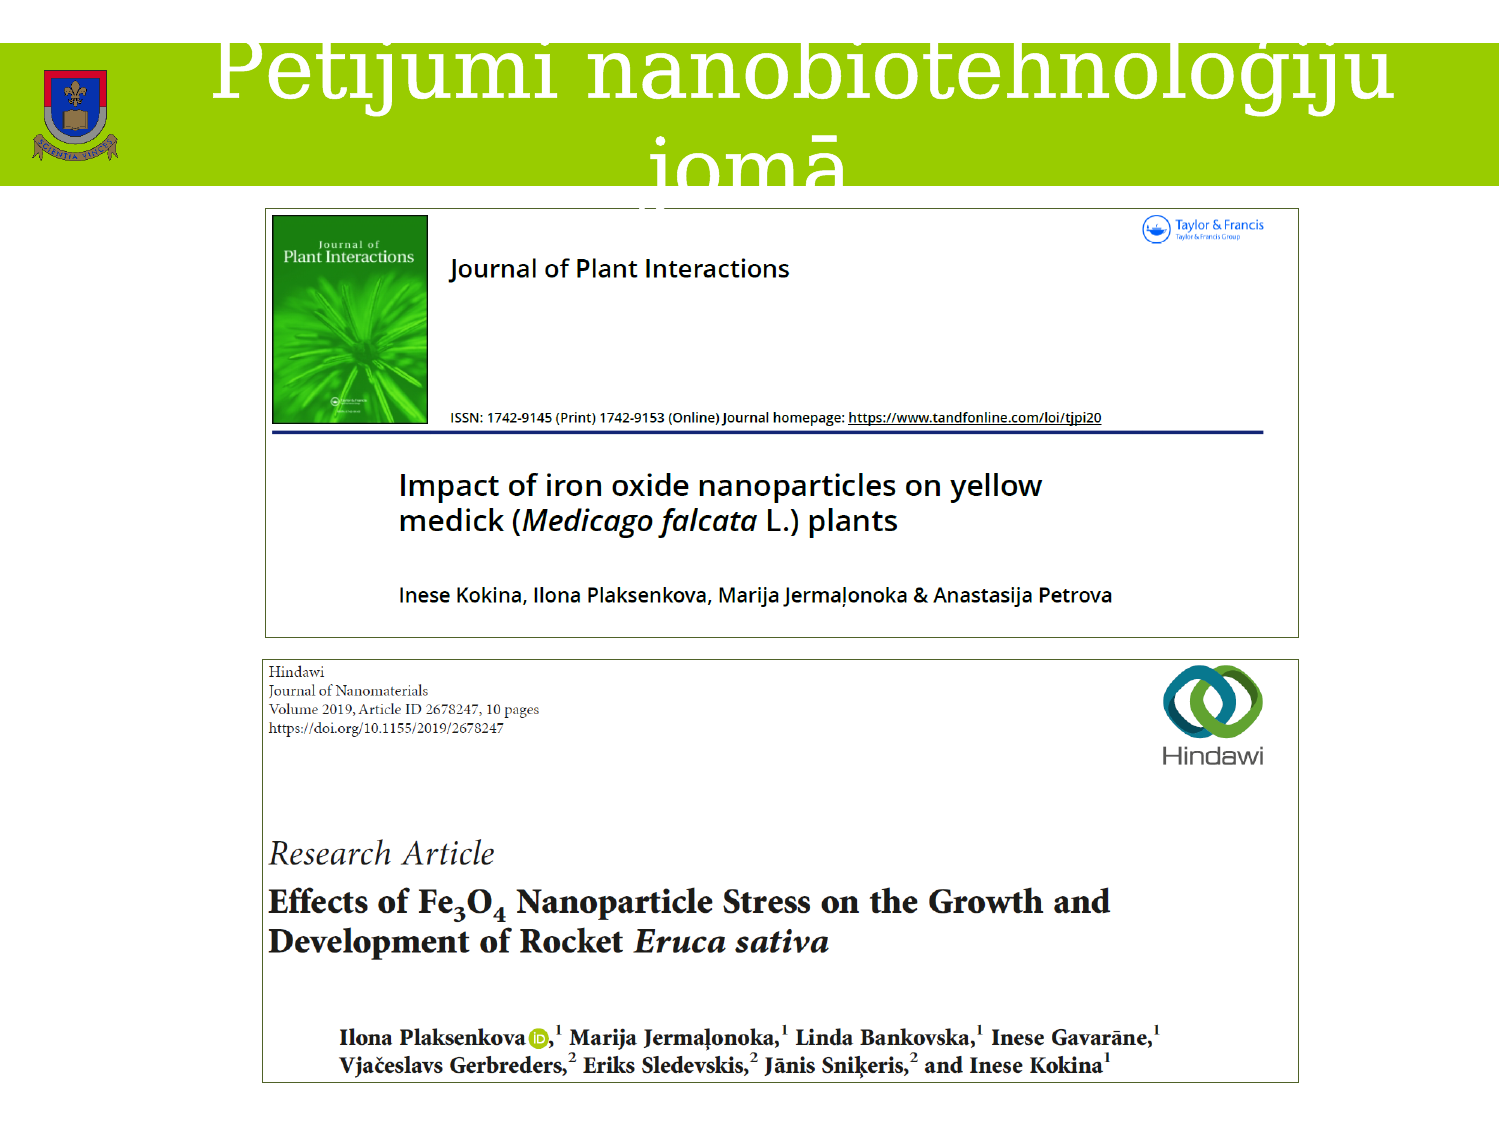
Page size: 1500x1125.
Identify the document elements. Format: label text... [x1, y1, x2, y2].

picture [31, 70, 119, 162]
picture [265, 207, 1300, 638]
text_box Pētījumi nanobiotehnoloģiju jomā [0, 42, 1500, 186]
picture [262, 659, 1300, 1083]
